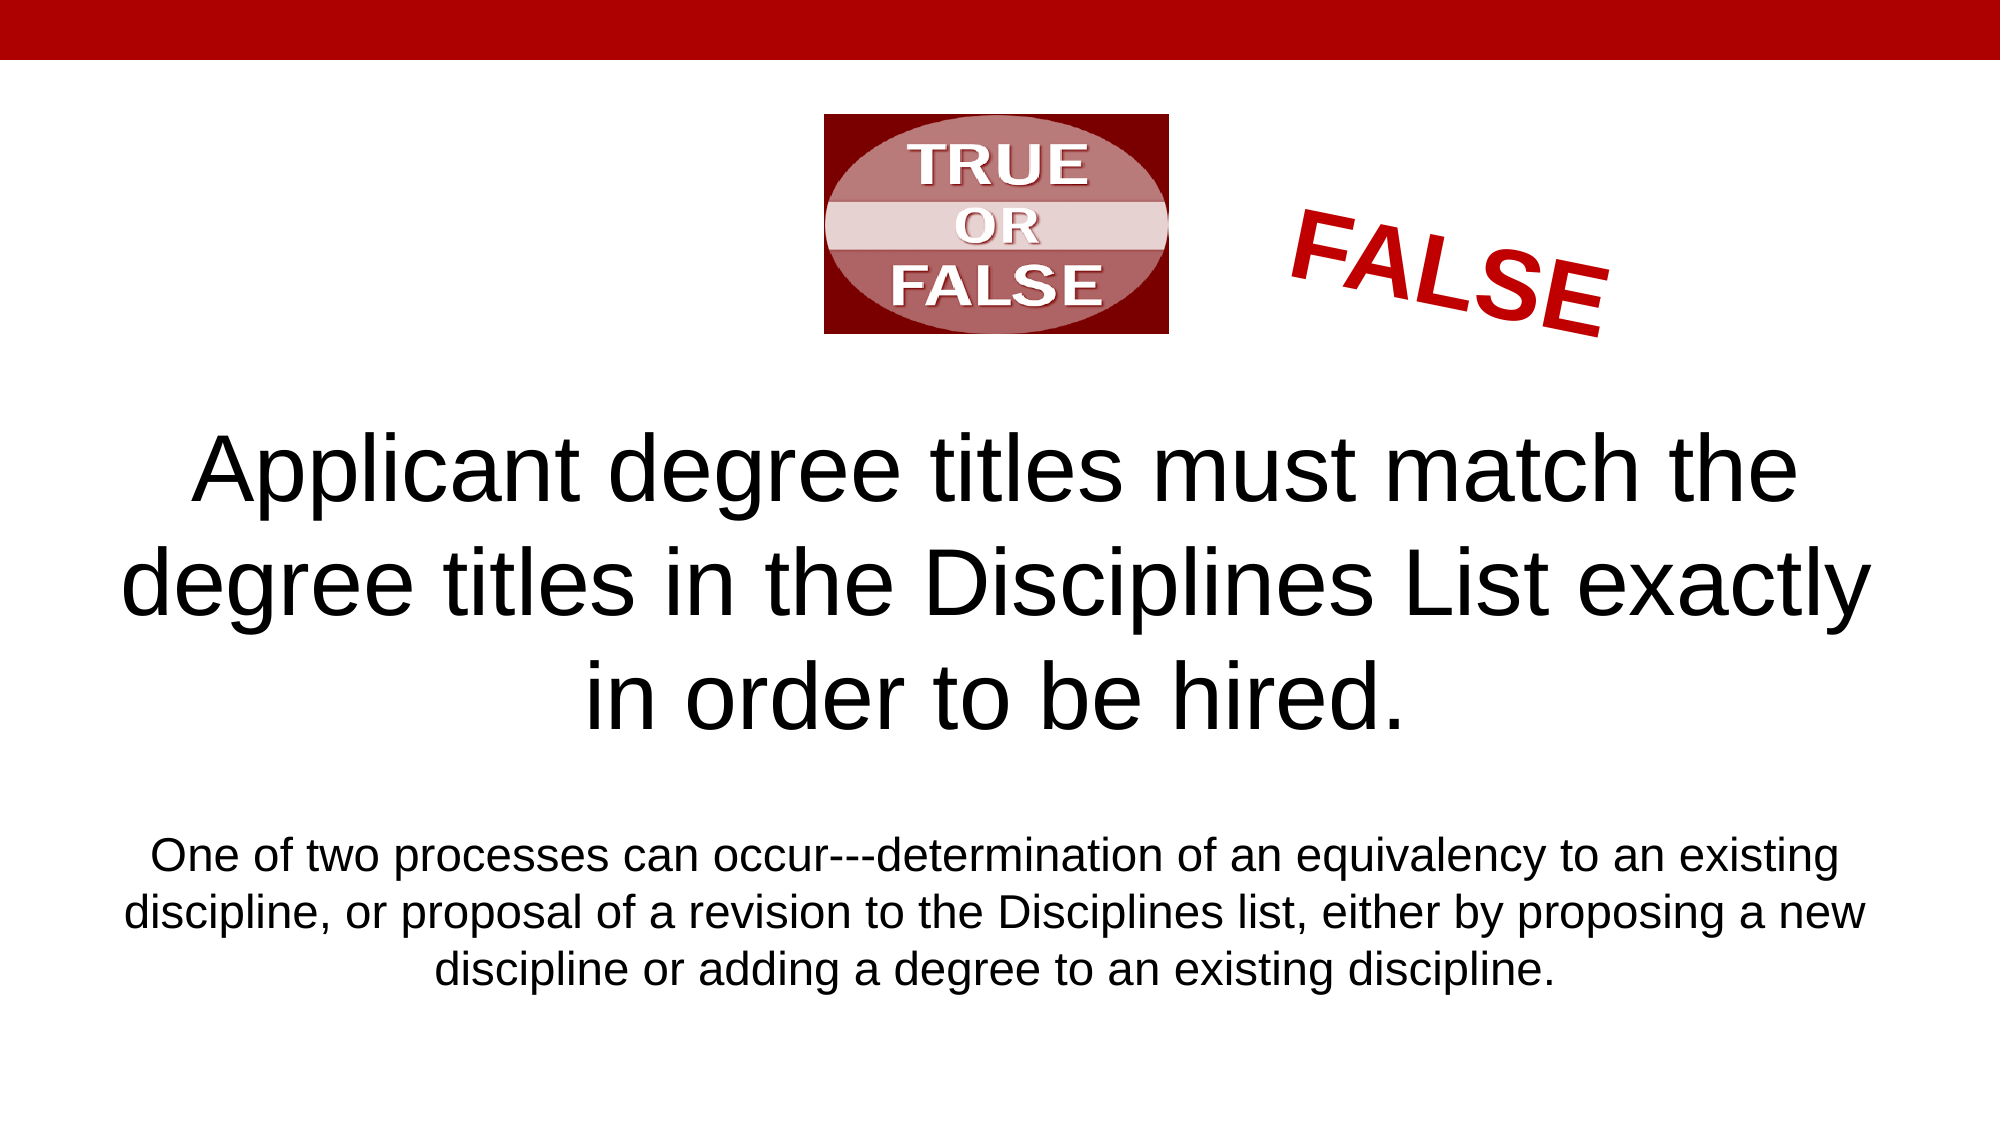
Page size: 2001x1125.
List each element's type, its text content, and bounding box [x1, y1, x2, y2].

picture [824, 113, 1169, 334]
list Applicant degree titles must match the degree titles in the Disciplines List exactly in order to be hired. One of two processes can occur---determination of an equivalency to an existing discipline, or proposal of a revision to the Disciplines list, either by proposing a new discipline or adding a degree to an existing discipline. [96, 265, 1897, 1009]
text_box FALSE [1265, 166, 1638, 370]
